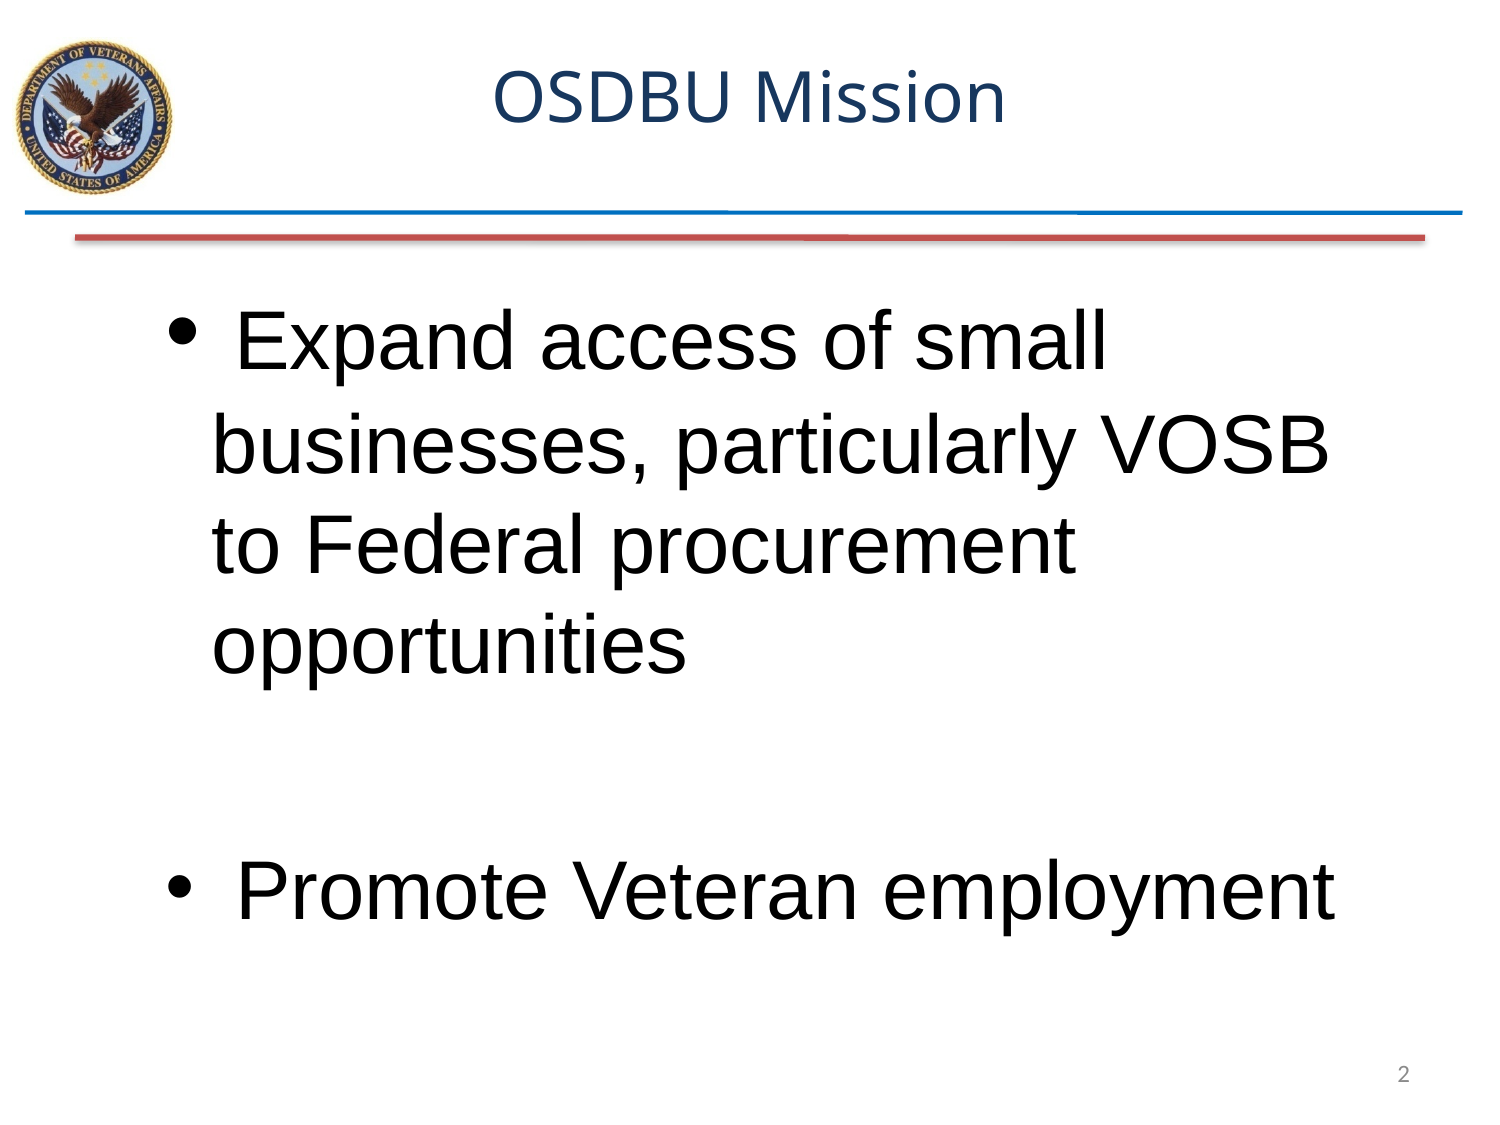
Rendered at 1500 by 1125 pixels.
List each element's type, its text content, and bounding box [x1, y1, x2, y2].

title OSDBU Mission [74, 0, 1426, 188]
picture [12, 37, 176, 201]
slide_number 2 [1074, 1042, 1425, 1103]
list Expand access of small businesses, particularly VOSB to Federal procurement opportunities Promote Veteran employment [74, 262, 1426, 1006]
